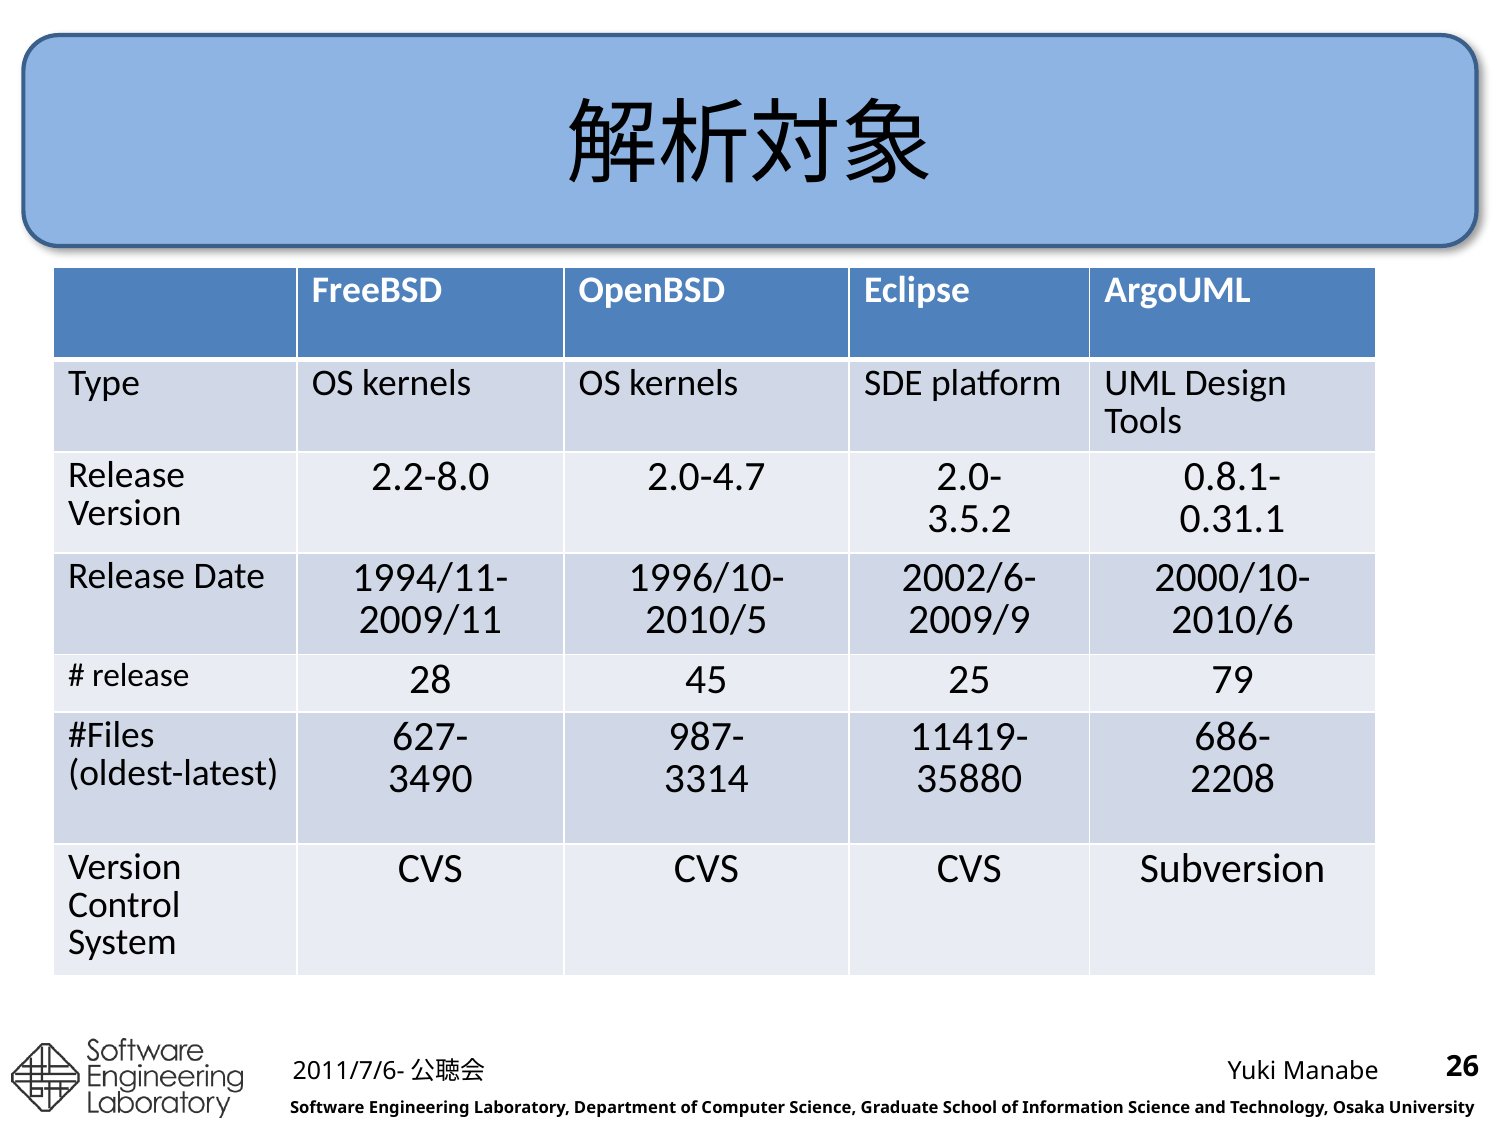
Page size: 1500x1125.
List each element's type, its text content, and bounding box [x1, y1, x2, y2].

table_cell 28 [298, 655, 563, 711]
slide_number 26 [1417, 1039, 1495, 1083]
table_cell Version Control System [54, 845, 296, 975]
table_header ArgoUML [1090, 268, 1375, 357]
table_cell 0.8.1- 0.31.1 [1090, 453, 1375, 552]
table_cell Subversion [1090, 845, 1375, 975]
table_cell CVS [850, 845, 1089, 975]
table_cell 2.0-4.7 [565, 453, 848, 552]
table_cell SDE platform [850, 362, 1089, 451]
table_cell Release Version [54, 453, 296, 552]
table_cell 2.2-8.0 [298, 453, 563, 552]
table_cell Type [54, 362, 296, 451]
table_cell CVS [298, 845, 563, 975]
table_header OpenBSD [565, 268, 848, 357]
table_cell 79 [1090, 655, 1375, 711]
table_cell 25 [850, 655, 1089, 711]
table_cell 1994/11- 2009/11 [298, 554, 563, 654]
table_cell 987- 3314 [565, 713, 848, 843]
table_cell UML Design Tools [1090, 362, 1375, 451]
table_header [54, 268, 296, 357]
table_cell 45 [565, 655, 848, 711]
table_cell 686- 2208 [1090, 713, 1375, 843]
table_cell 11419-35880 [850, 713, 1089, 843]
table_cell 1996/10- 2010/5 [565, 554, 848, 654]
table_header FreeBSD [298, 268, 563, 357]
table_header Eclipse [850, 268, 1089, 357]
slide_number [277, 1046, 628, 1083]
footer Yuki Manabe [643, 1046, 1394, 1083]
table_cell # release [54, 655, 296, 711]
table_cell 627- 3490 [298, 713, 563, 843]
table_cell 2002/6- 2009/9 [850, 554, 1089, 654]
table_cell CVS [565, 845, 848, 975]
table_cell 2000/10- 2010/6 [1090, 554, 1375, 654]
table_cell #Files (oldest-latest) [54, 713, 296, 843]
picture [11, 1038, 243, 1118]
table_cell OS kernels [298, 362, 563, 451]
table_cell 2.0- 3.5.2 [850, 453, 1089, 552]
table_cell Release Date [54, 554, 296, 654]
table_cell OS kernels [565, 362, 848, 451]
title 解析対象 [75, 45, 1425, 233]
